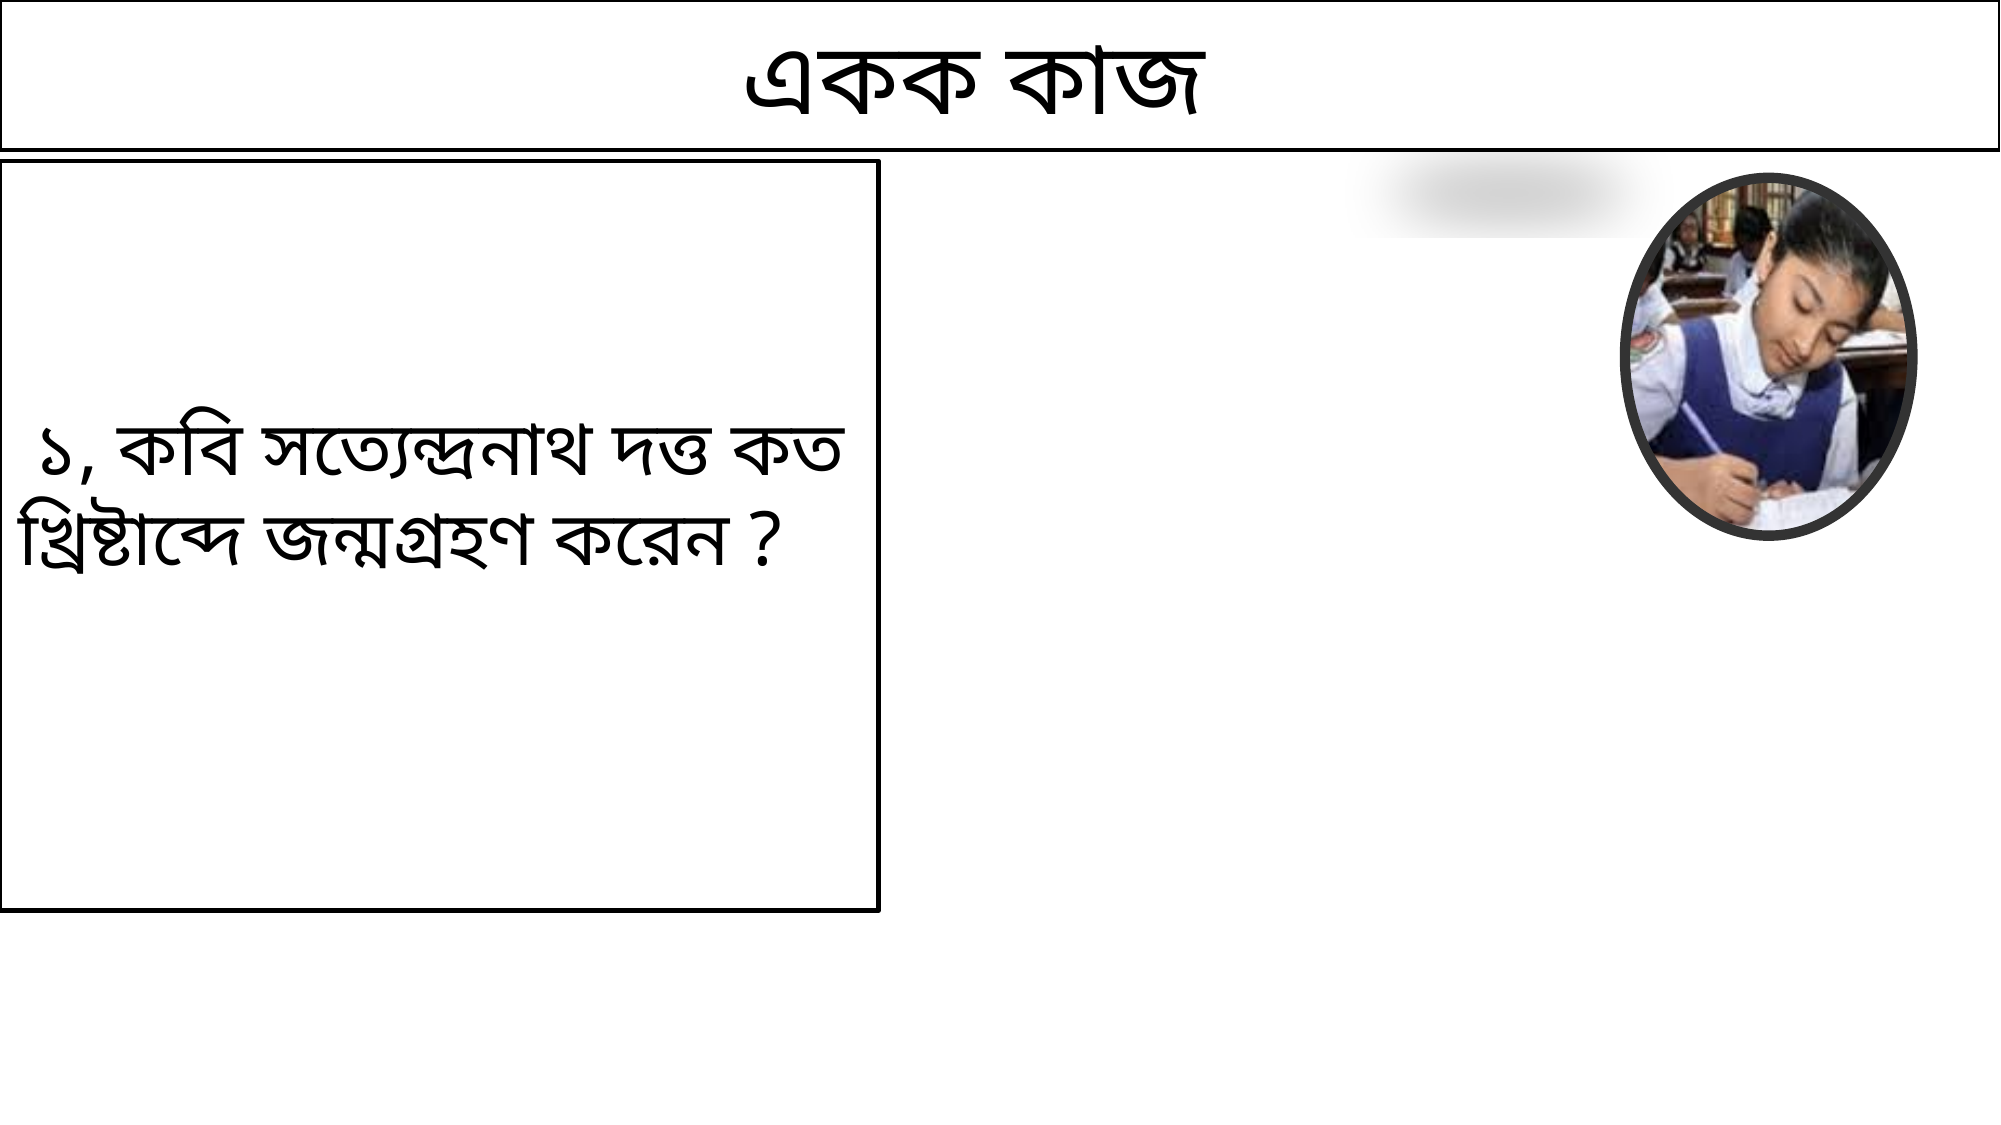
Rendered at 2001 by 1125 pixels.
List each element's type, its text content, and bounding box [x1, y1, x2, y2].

picture [1624, 177, 1913, 536]
text_box ১, কবি সত্যেন্দ্রনাথ দত্ত কত খ্রিষ্টাব্দে জন্মগ্রহণ করেন ? [0, 159, 881, 913]
text_box একক কাজ [0, 0, 2000, 152]
